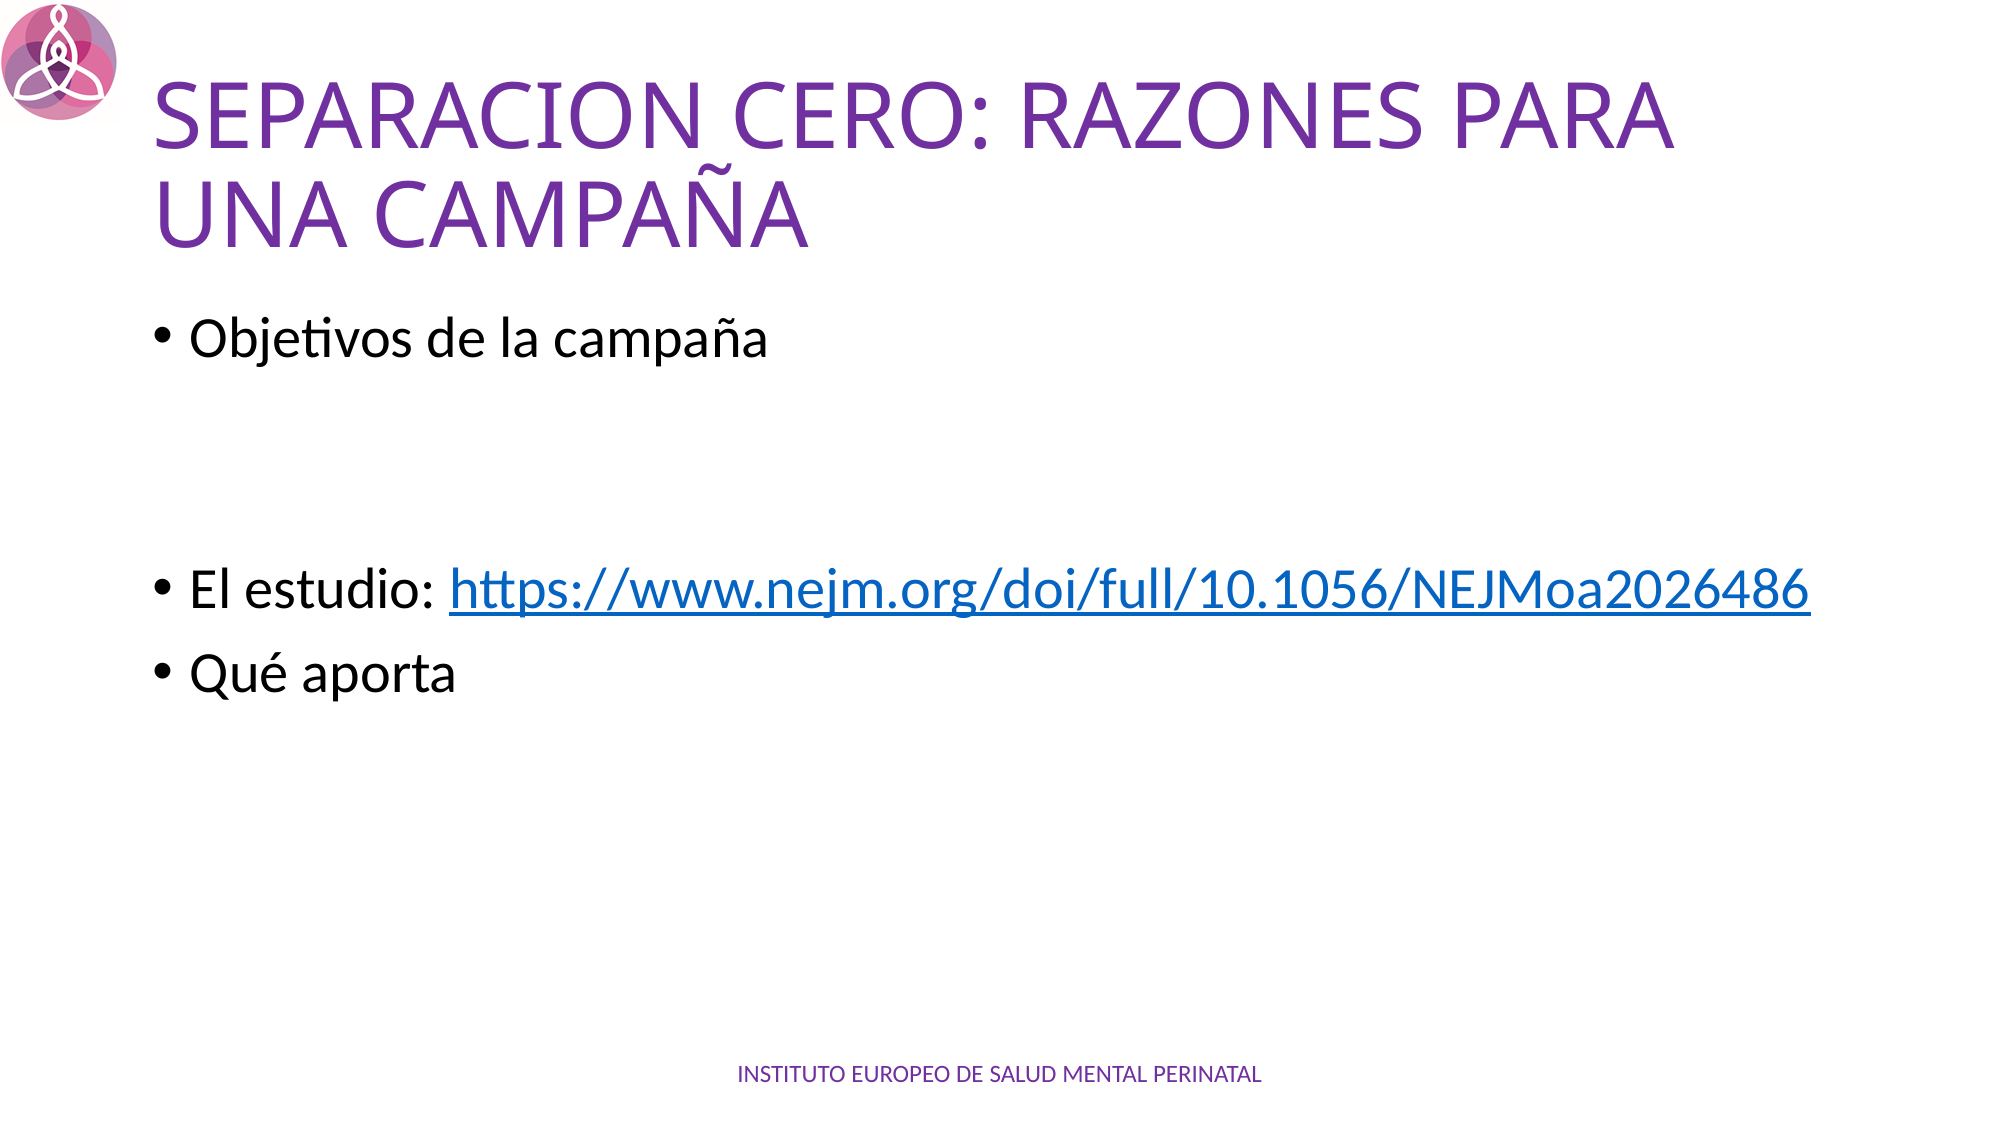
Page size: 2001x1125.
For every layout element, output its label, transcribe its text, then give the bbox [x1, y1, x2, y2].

picture [0, 1, 119, 124]
title SEPARACION CERO: RAZONES PARA UNA CAMPAÑA [137, 59, 1863, 278]
footer INSTITUTO EUROPEO DE SALUD MENTAL PERINATAL [662, 1042, 1338, 1103]
list Objetivos de la campaña El estudio: https://www.nejm.org/doi/full/10.1056/NEJMoa2026486 Qué aporta [137, 299, 1863, 1014]
